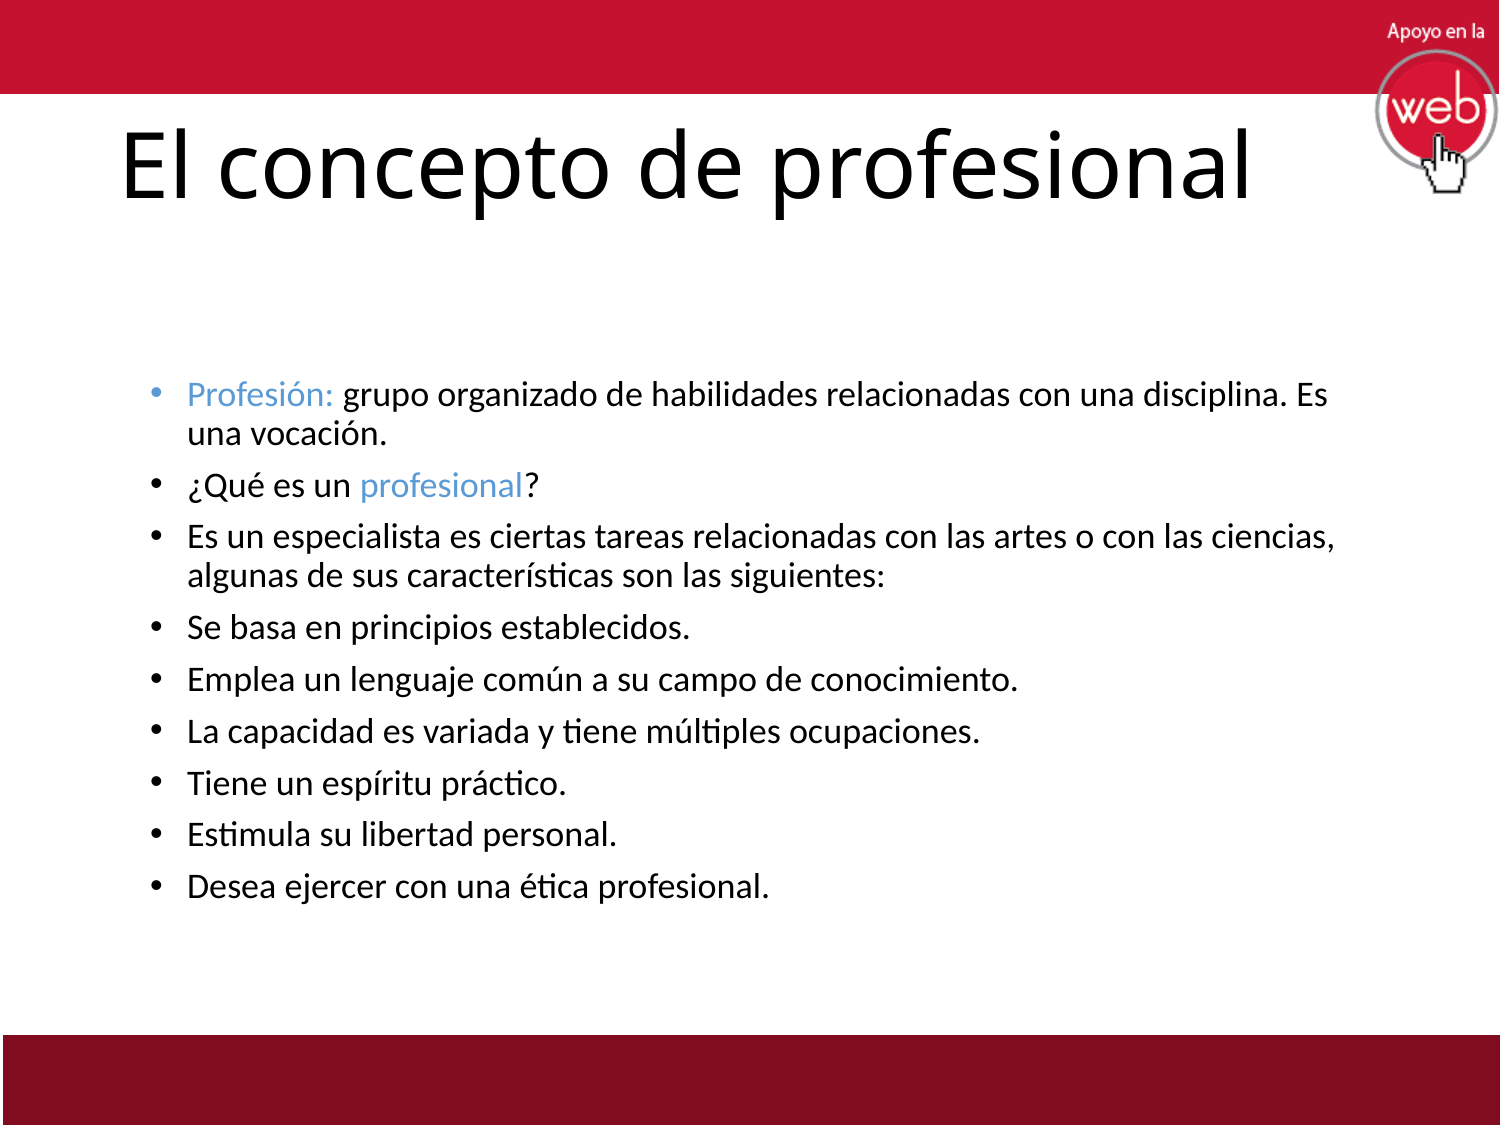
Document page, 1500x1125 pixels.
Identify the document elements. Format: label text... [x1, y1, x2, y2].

picture [0, 0, 1500, 1125]
title El concepto de profesional [103, 59, 1397, 278]
list Profesión: grupo organizado de habilidades relacionadas con una disciplina. Es una vocación. ¿Qué es un profesional? Es un especialista es ciertas tareas relacionadas con las artes o con las ciencias, algunas de sus características son las siguientes: Se basa en principios establecidos. Emplea un lenguaje común a su campo de conocimiento. La capacidad es variada y tiene múltiples ocupaciones. Tiene un espíritu práctico. Estimula su libertad personal. Desea ejercer con una ética profesional. [135, 367, 1373, 919]
